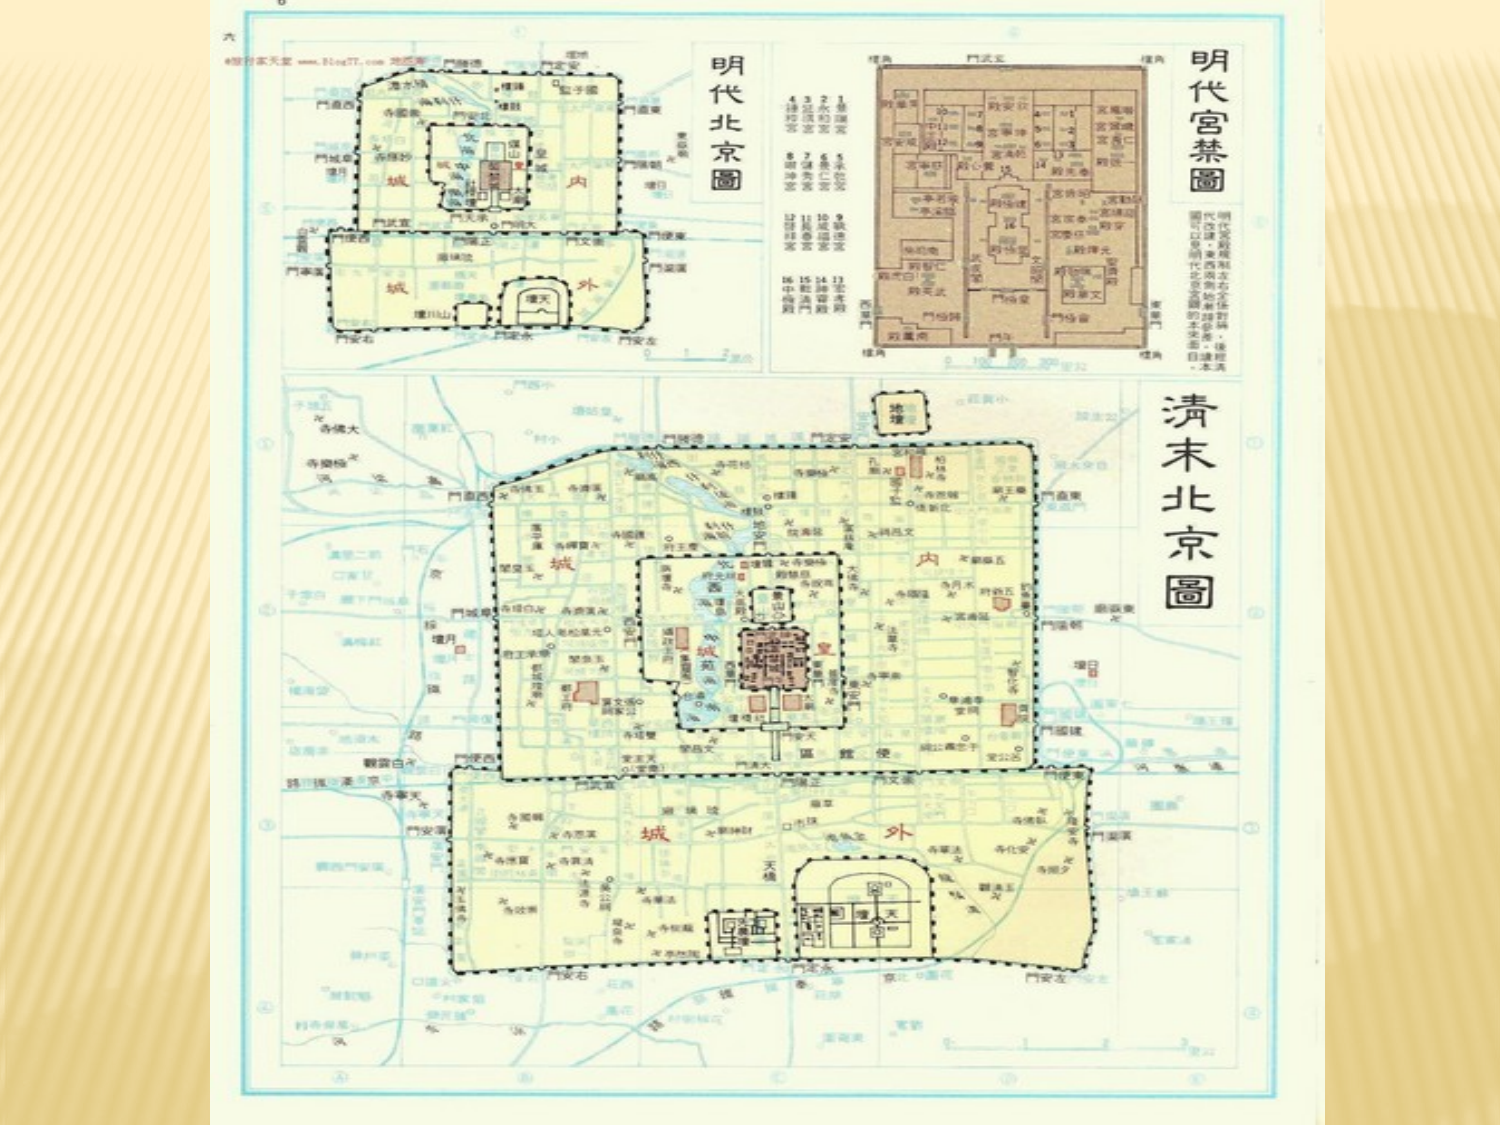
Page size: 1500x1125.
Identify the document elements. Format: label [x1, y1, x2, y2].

picture [210, 0, 1325, 1125]
